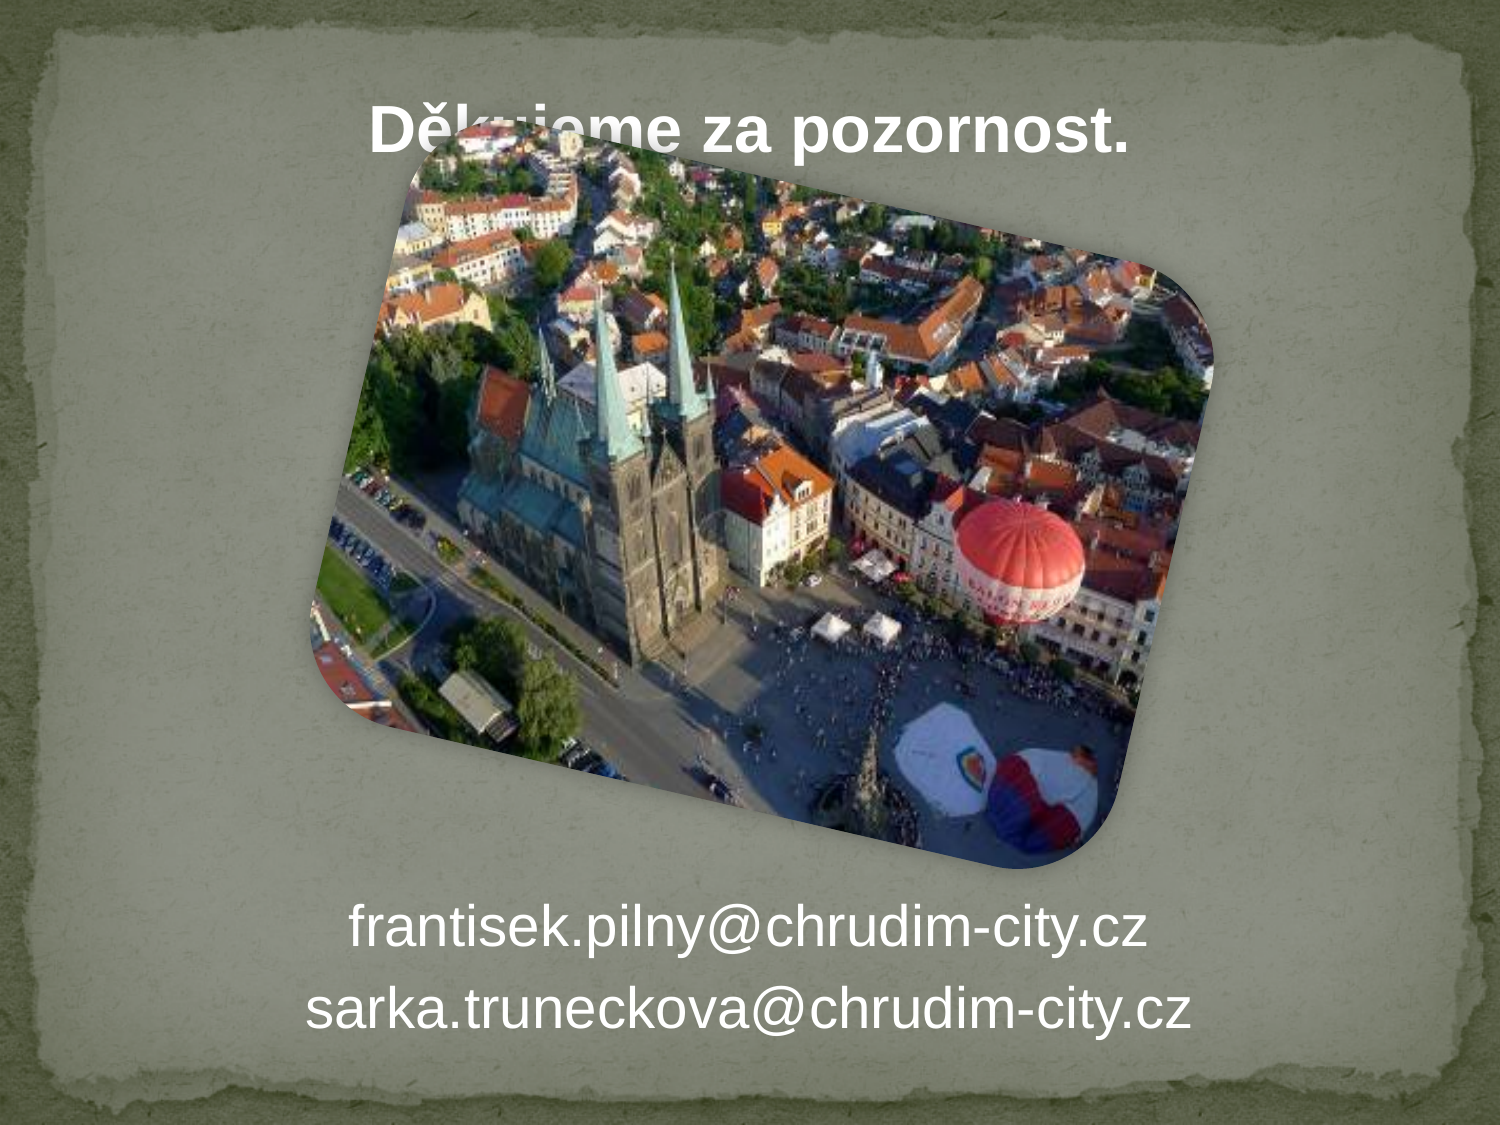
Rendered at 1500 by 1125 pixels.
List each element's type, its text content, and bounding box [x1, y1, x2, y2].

picture [309, 119, 1214, 869]
list Děkujeme za pozornost. frantisek.pilny@chrudim-city.cz sarka.truneckova@chrudim-city.cz [75, 78, 1425, 1035]
